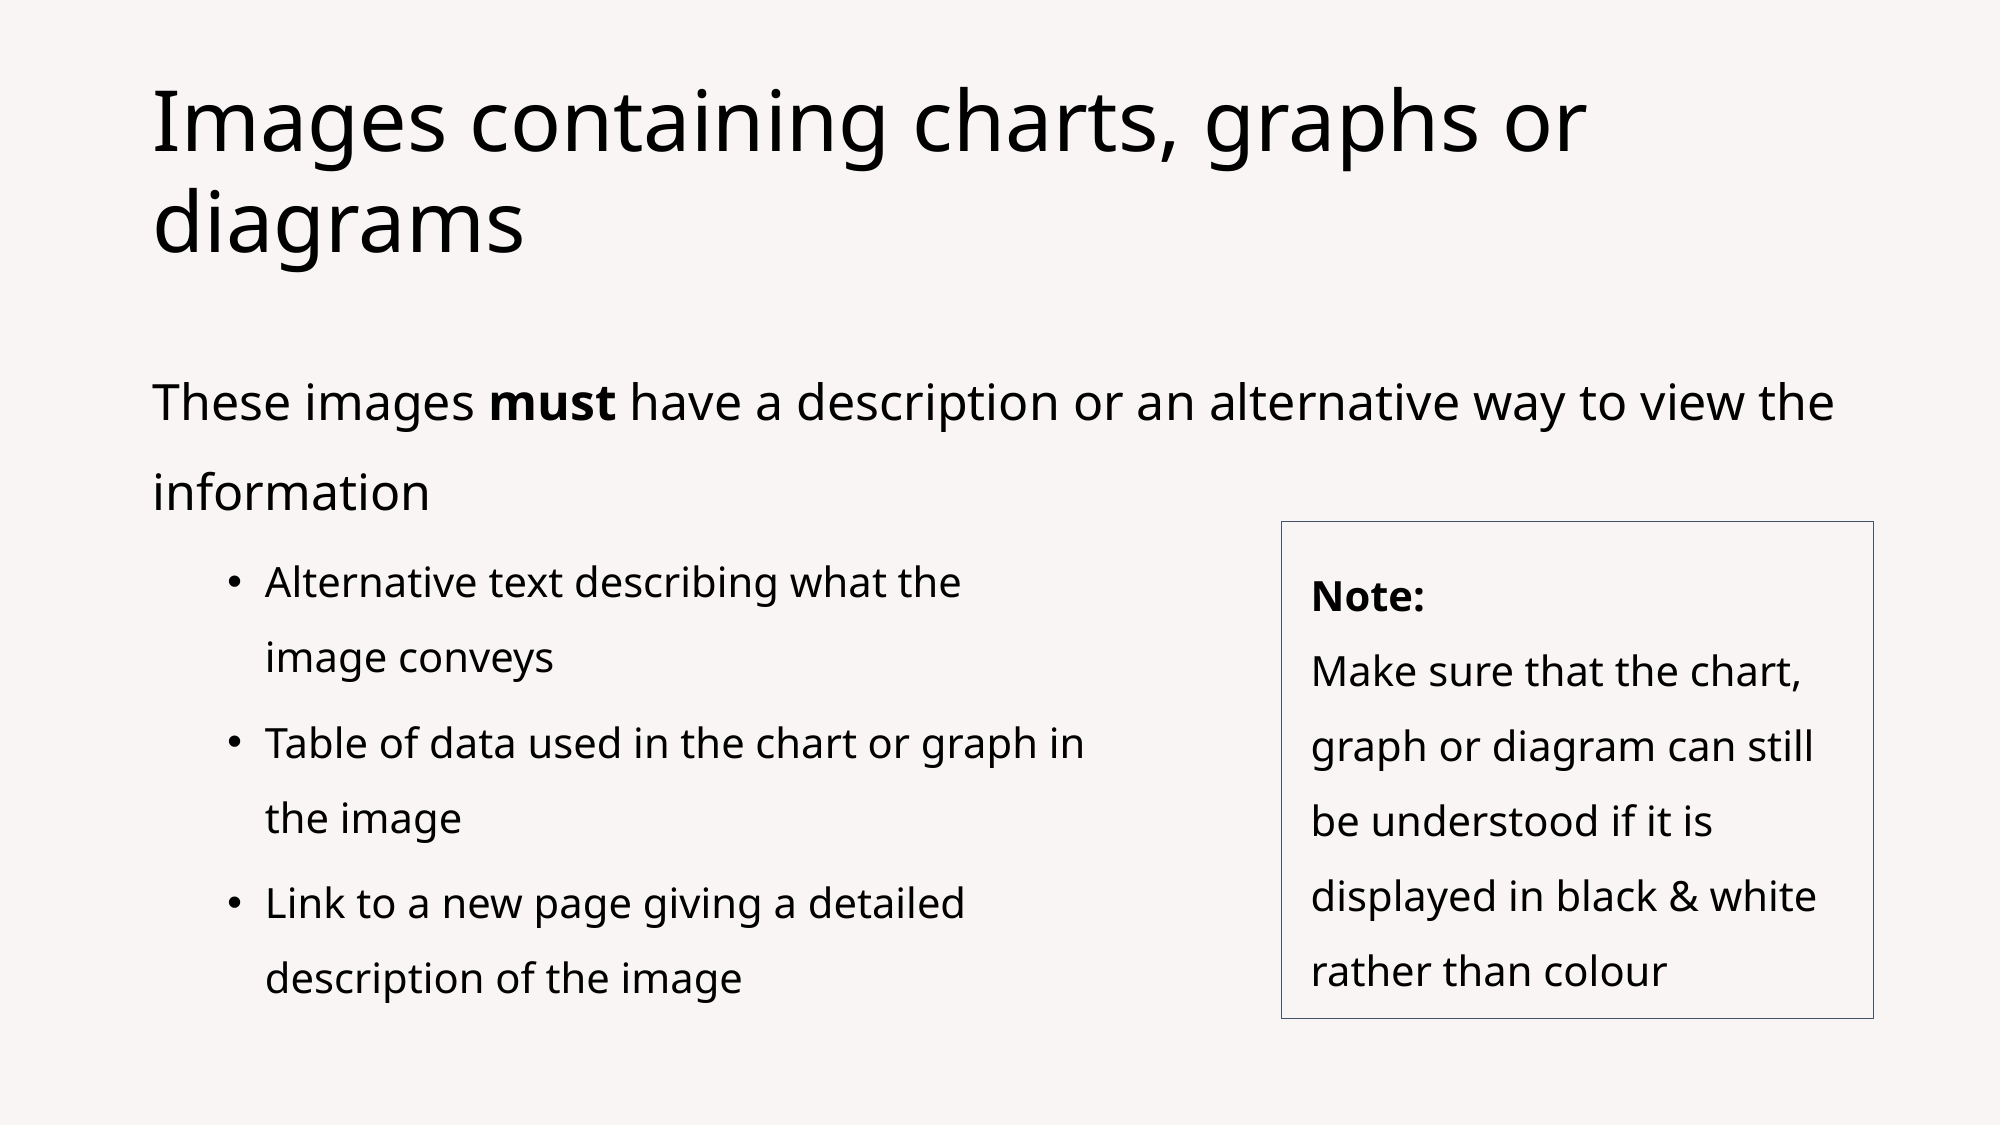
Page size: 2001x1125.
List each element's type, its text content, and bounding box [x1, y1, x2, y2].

text_box Note: Make sure that the chart, graph or diagram can still be understood if it is displayed in black & white rather than colour [1281, 521, 1874, 1019]
title Images containing charts, graphs or diagrams [137, 59, 1863, 278]
list These images must have a description or an alternative way to view the information Alternative text describing what the image conveys Table of data used in the chart or graph in the image Link to a new page giving a detailed description of the image [137, 333, 1863, 1047]
